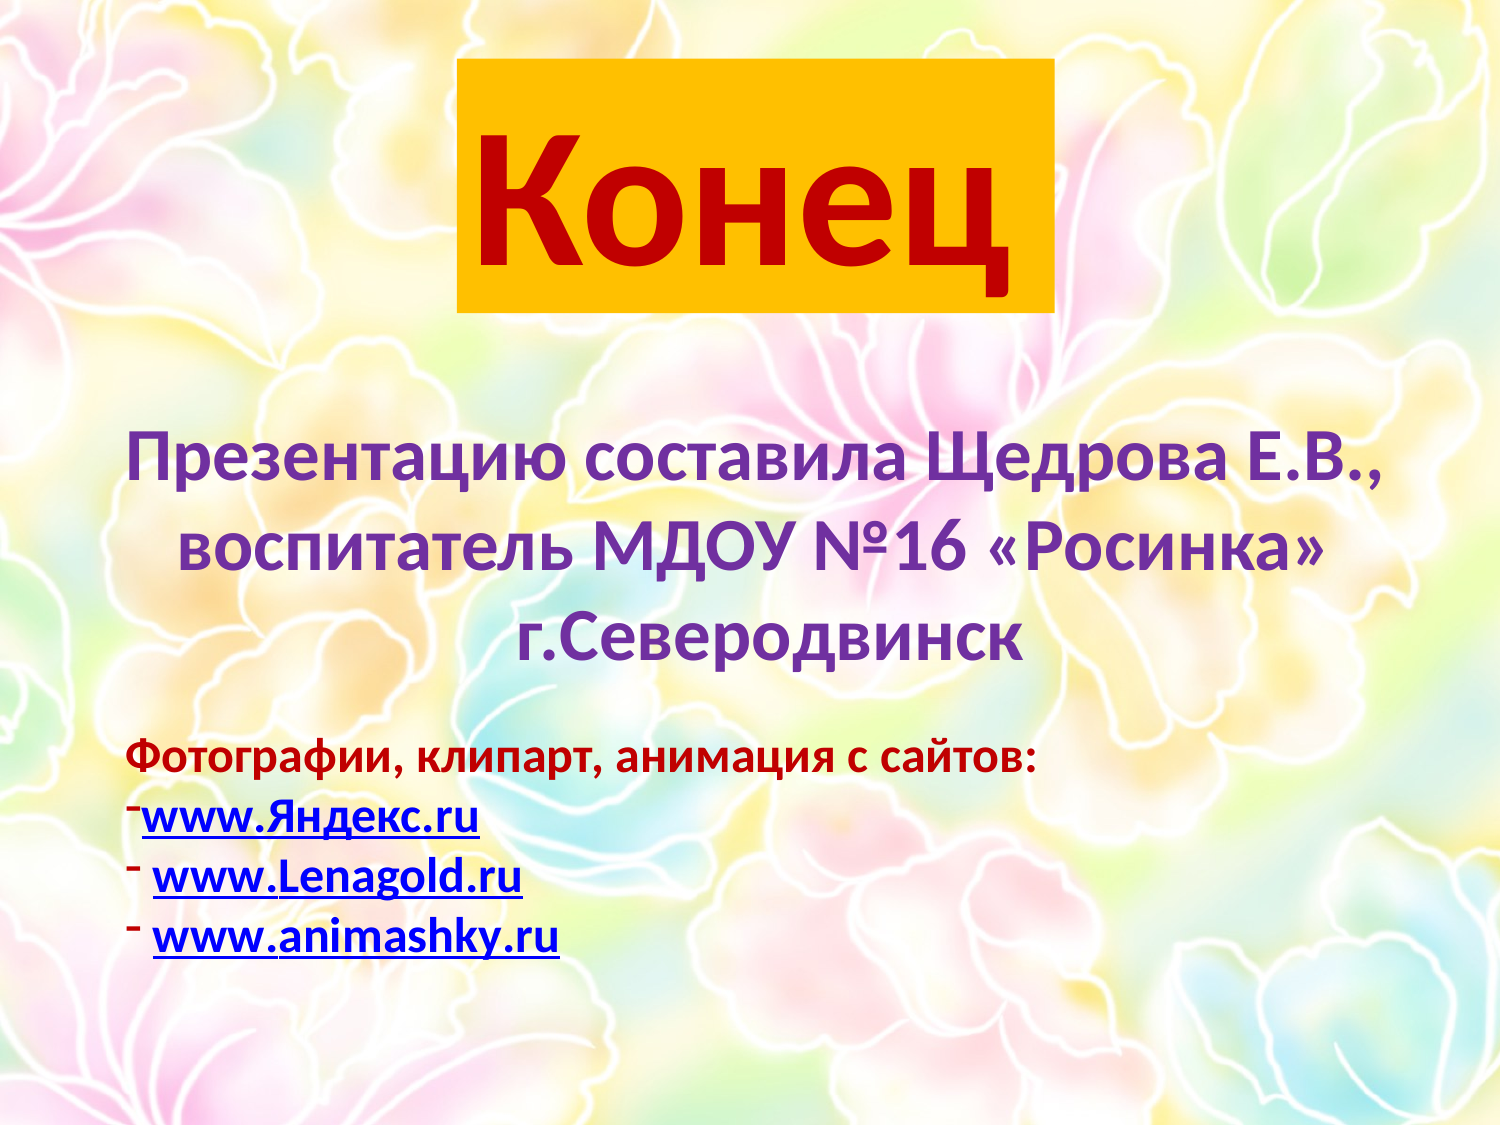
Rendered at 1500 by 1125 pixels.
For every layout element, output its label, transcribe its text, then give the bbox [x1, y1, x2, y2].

picture [0, 0, 1500, 1125]
text_box Конец [456, 58, 1055, 314]
text_box Фотографии, клипарт, анимация с сайтов: www.Яндекс.ru www.Lenagold.ru www.animashky.ru [110, 714, 1054, 1030]
text_box Презентацию составила Щедрова Е.В., воспитатель МДОУ №16 «Росинка» г.Северодвинск [76, 398, 1401, 684]
